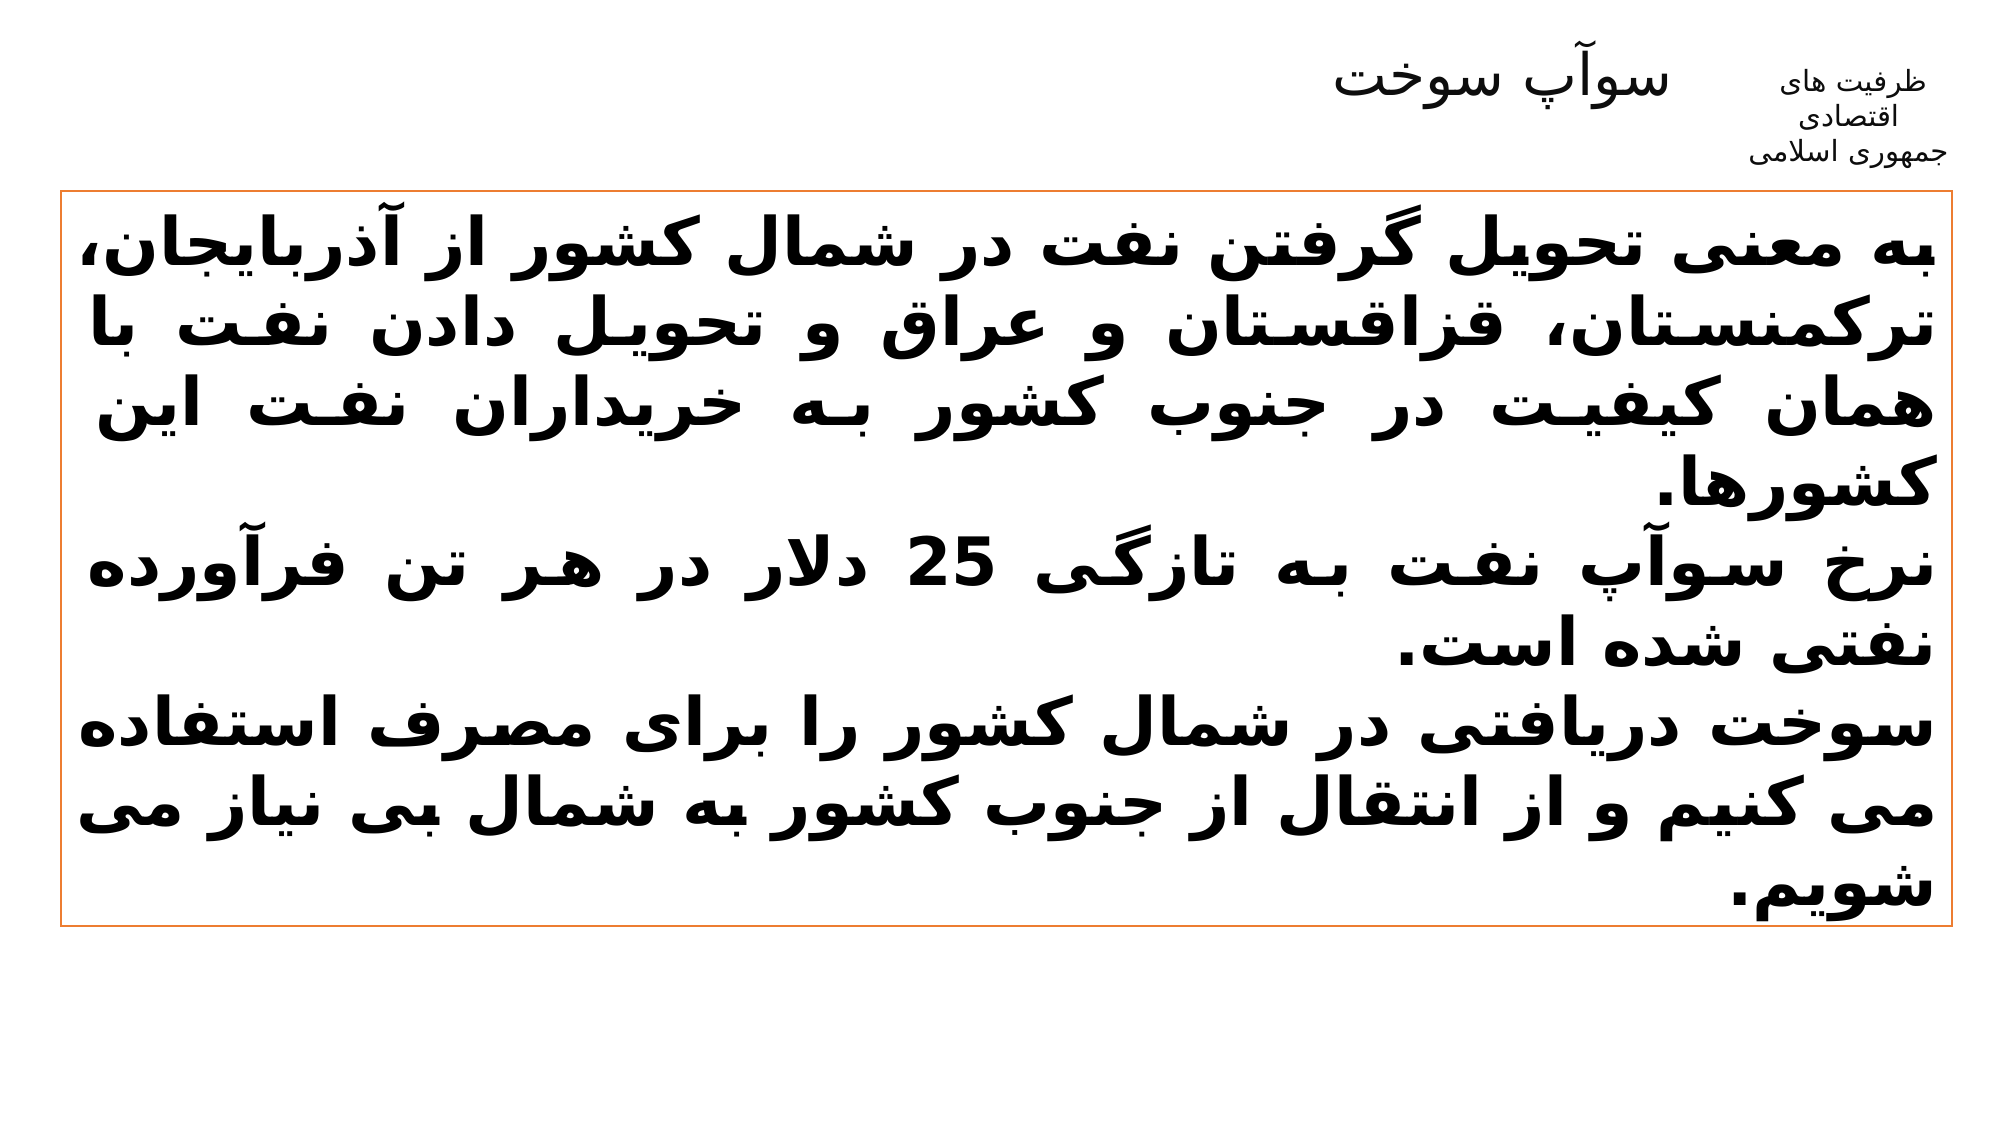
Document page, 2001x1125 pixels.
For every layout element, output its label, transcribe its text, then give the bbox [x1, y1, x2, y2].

text_box سوآپ سوخت [1317, 29, 1688, 115]
text_box به معنی تحویل گرفتن نفت در شمال کشور از آذربایجان، ترکمنستان، قزاقستان و عراق و تحویل دادن نفت با همان کیفیت در جنوب کشور به خریداران نفت این کشورها. نرخ سوآپ نفت به تازگی 25 دلار در هر تن فرآورده نفتی شده است. سوخت دریافتی در شمال کشور را برای مصرف استفاده می کنیم و از انتقال از جنوب کشور به شمال بی نیاز می شویم. [60, 190, 1953, 927]
text_box ظرفیت های اقتصادی جمهوری اسلامی [1733, 54, 1964, 175]
